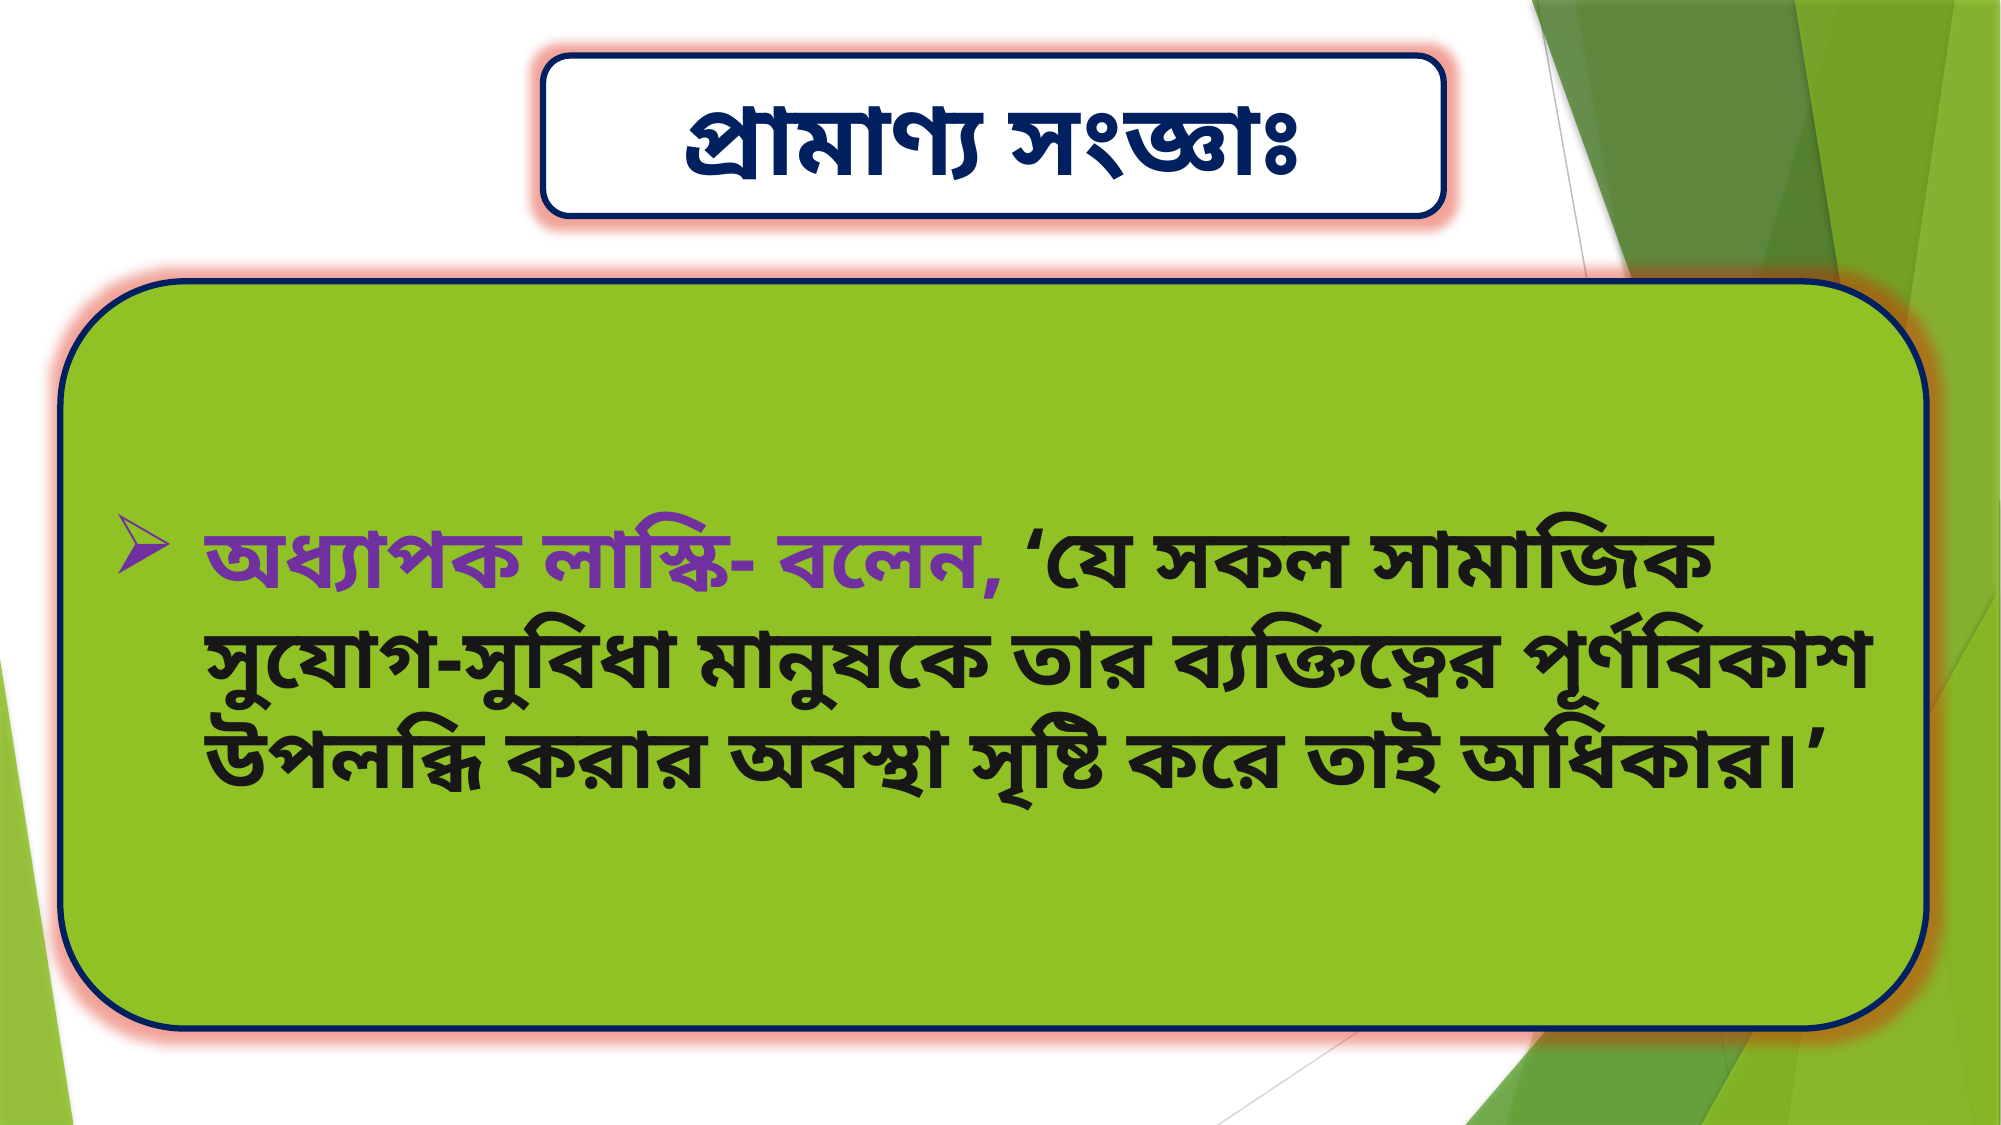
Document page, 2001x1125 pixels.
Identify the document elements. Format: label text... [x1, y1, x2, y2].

text_box অধ্যাপক লাস্কি- বলেন, ‘যে সকল সামাজিক সুযোগ-সুবিধা মানুষকে তার ব্যক্তিত্বের পূর্ণবিকাশ উপলব্ধি করার অবস্থা সৃষ্টি করে তাই অধিকার।’ [58, 279, 1929, 1031]
text_box প্রামাণ্য সংজ্ঞাঃ [541, 54, 1446, 218]
